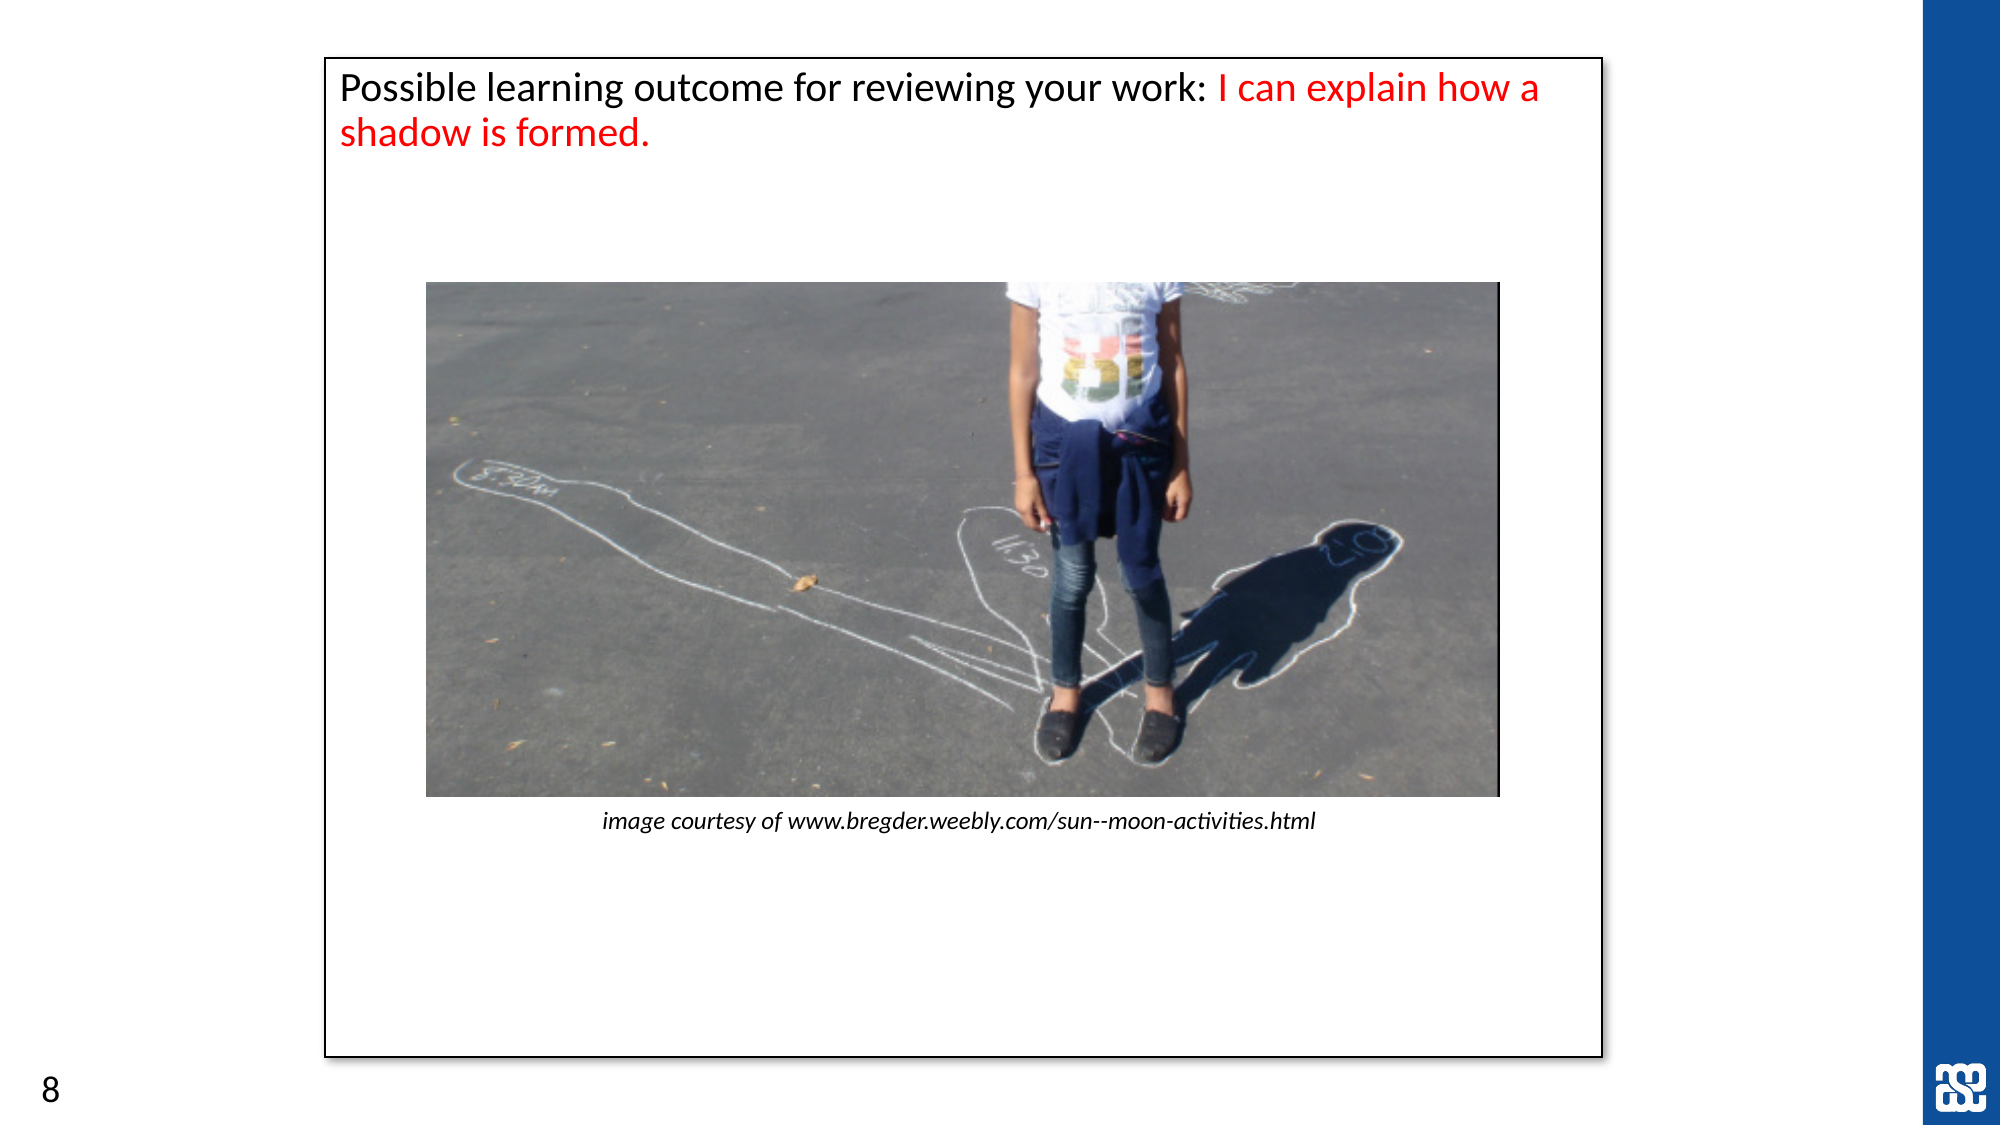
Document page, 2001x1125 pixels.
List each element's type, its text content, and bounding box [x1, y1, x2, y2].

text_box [426, 282, 1500, 843]
picture [1935, 1062, 1993, 1112]
text_box 8 [26, 1057, 104, 1118]
text_box Possible learning outcome for reviewing your work: I can explain how a shadow is formed. [324, 58, 1602, 1058]
text_box [1922, 0, 2000, 1125]
